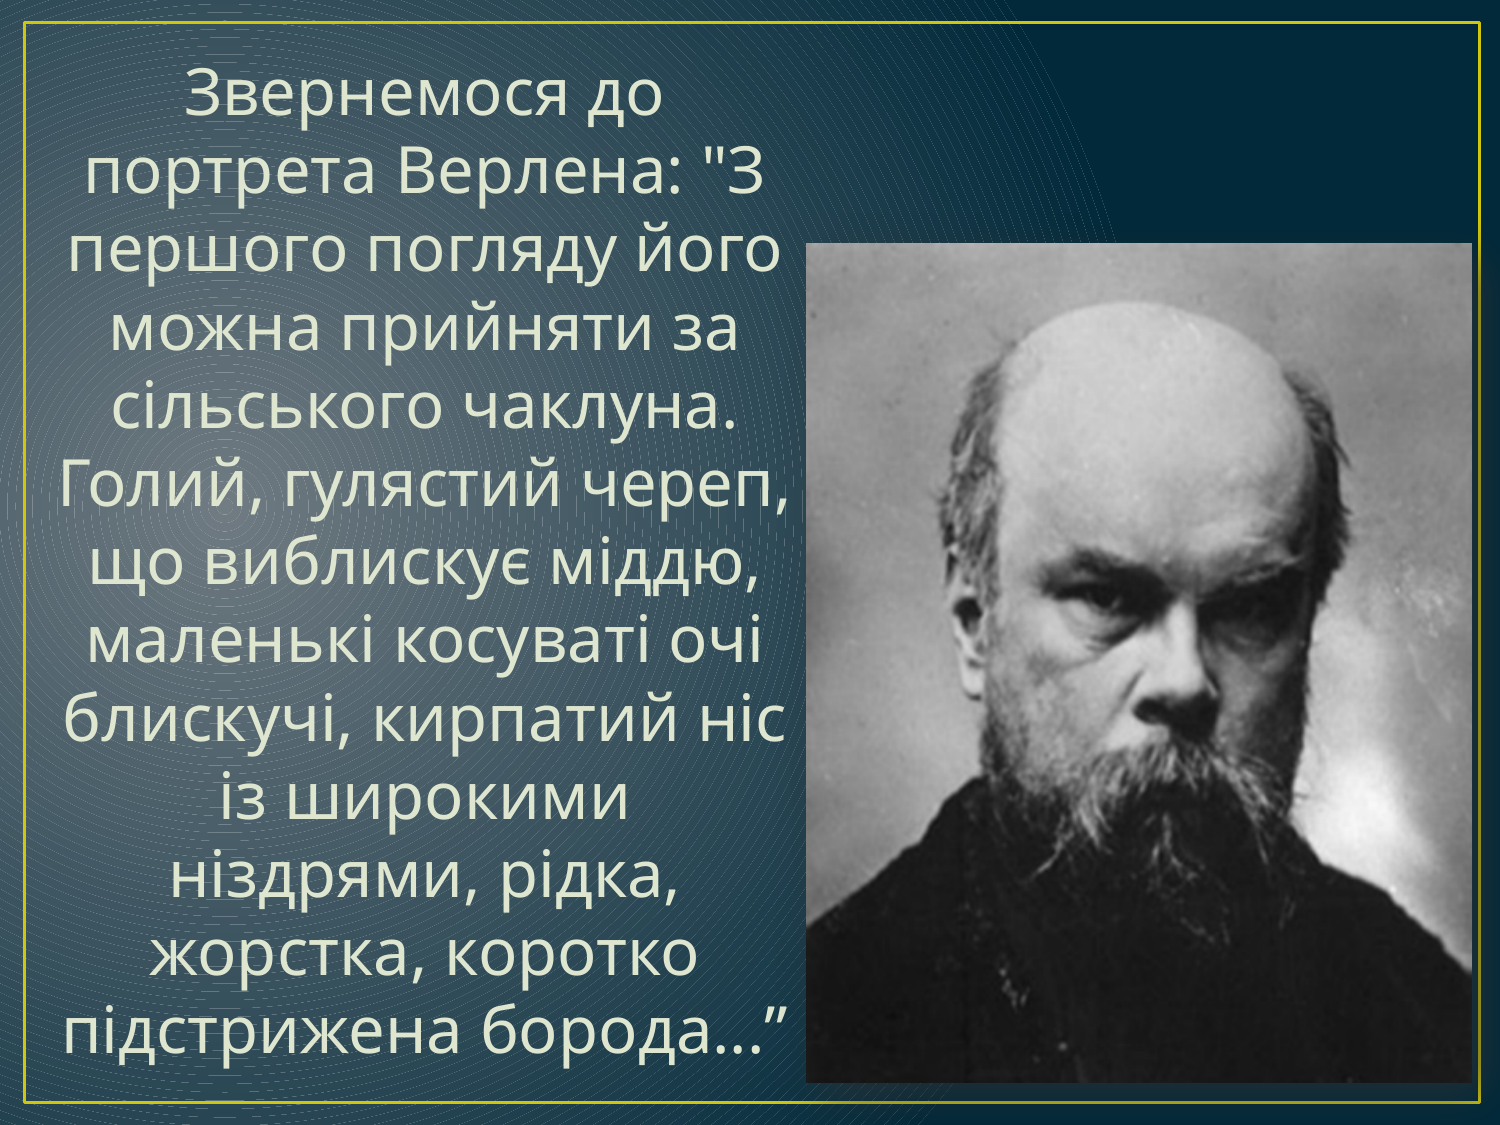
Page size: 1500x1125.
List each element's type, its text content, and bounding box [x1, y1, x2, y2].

list Звернемося до портрета Верлена: "З першого погляду його можна прийняти за сільського чаклуна. Голий, гулястий череп, що виблискує міддю, маленькі косуваті очі блискучі, кирпатий ніс із широкими ніздрями, рідка, жорстка, коротко підстрижена борода...” [41, 42, 809, 1083]
picture [805, 243, 1472, 1083]
